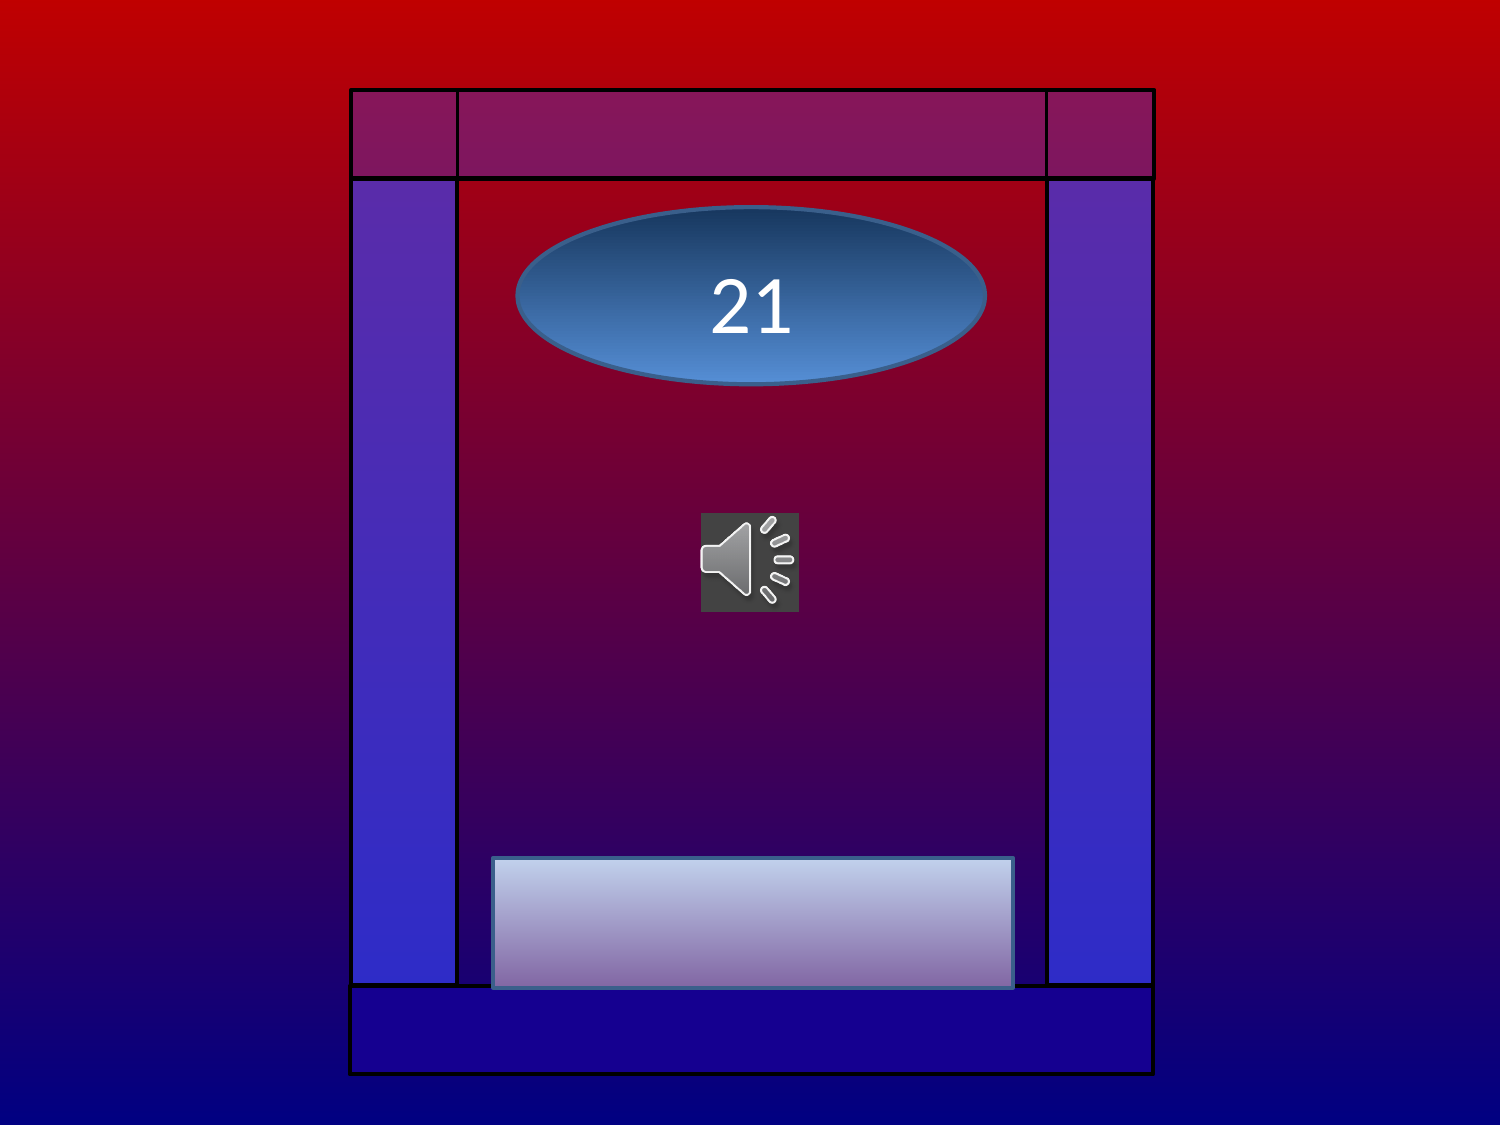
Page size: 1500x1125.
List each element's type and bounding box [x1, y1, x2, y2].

text_box [1045, 181, 1155, 987]
text_box [491, 856, 1015, 990]
text_box [348, 984, 1155, 1076]
text_box [349, 181, 459, 987]
text_box [1048, 88, 1156, 181]
picture [699, 512, 801, 613]
text_box [349, 88, 1046, 181]
text_box [517, 206, 986, 385]
